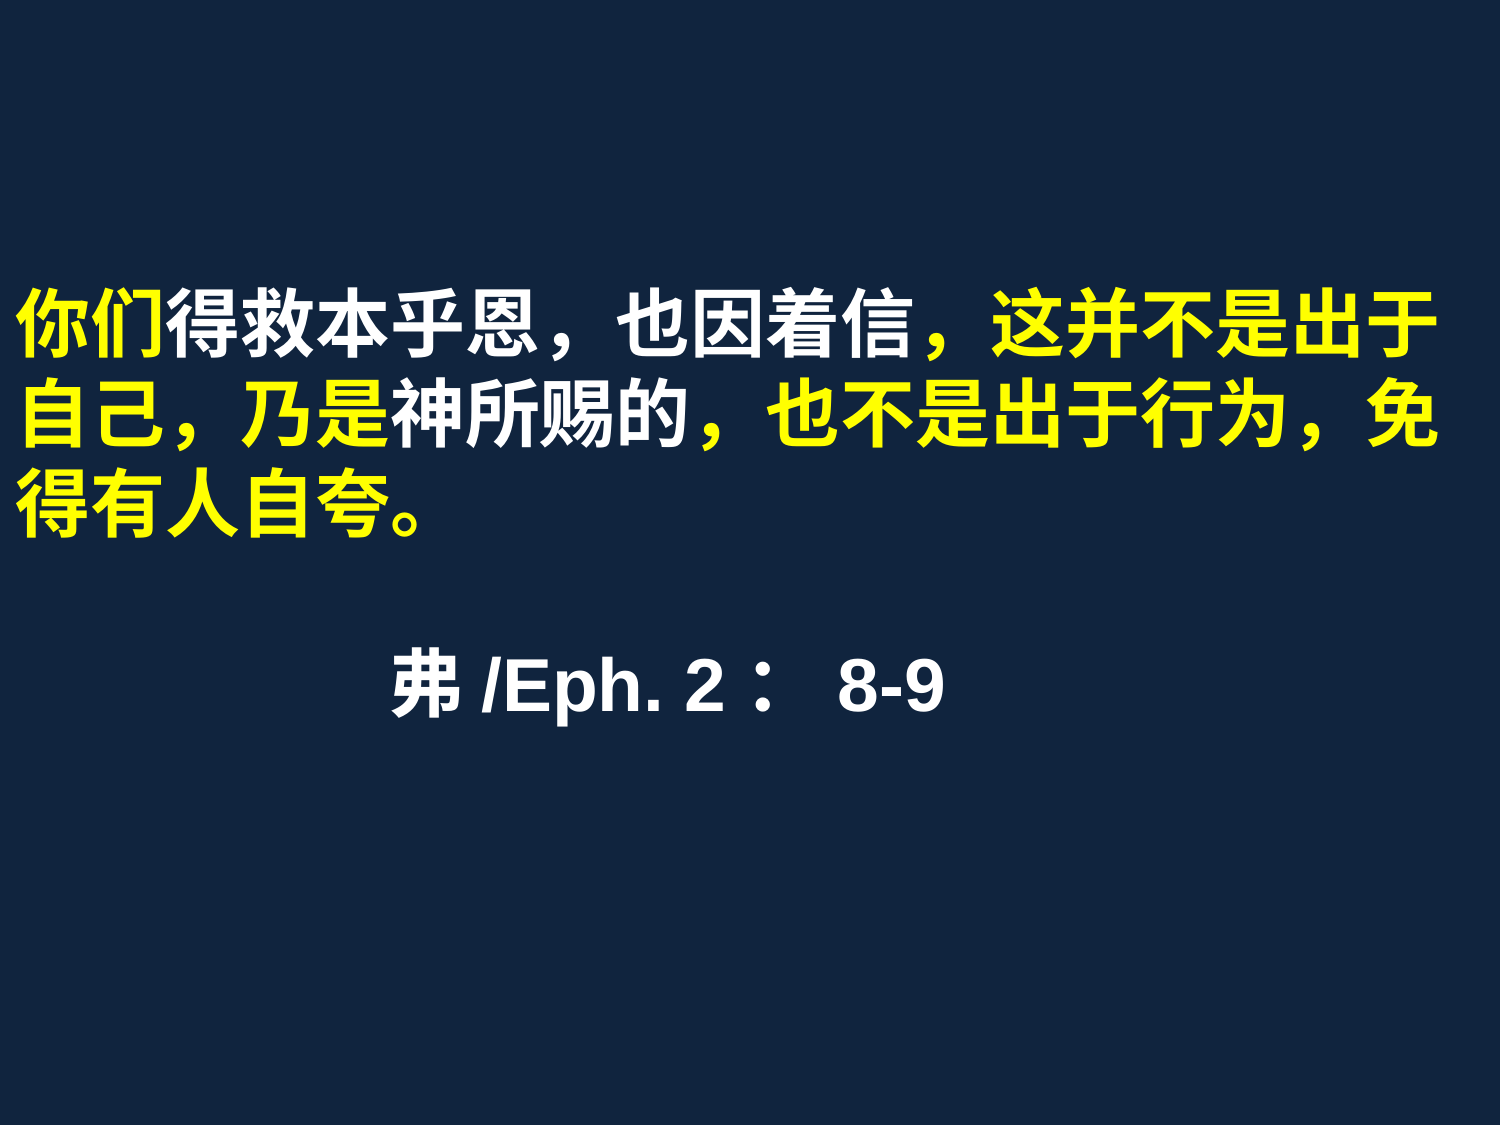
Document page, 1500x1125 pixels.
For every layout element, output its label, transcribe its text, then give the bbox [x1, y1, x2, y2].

title 你们得救本乎恩，也因着信，这并不是出于自己，乃是神所赐的，也不是出于行为，免得有人自夸。 弗/Eph. 2：8-9 [0, 0, 1500, 823]
